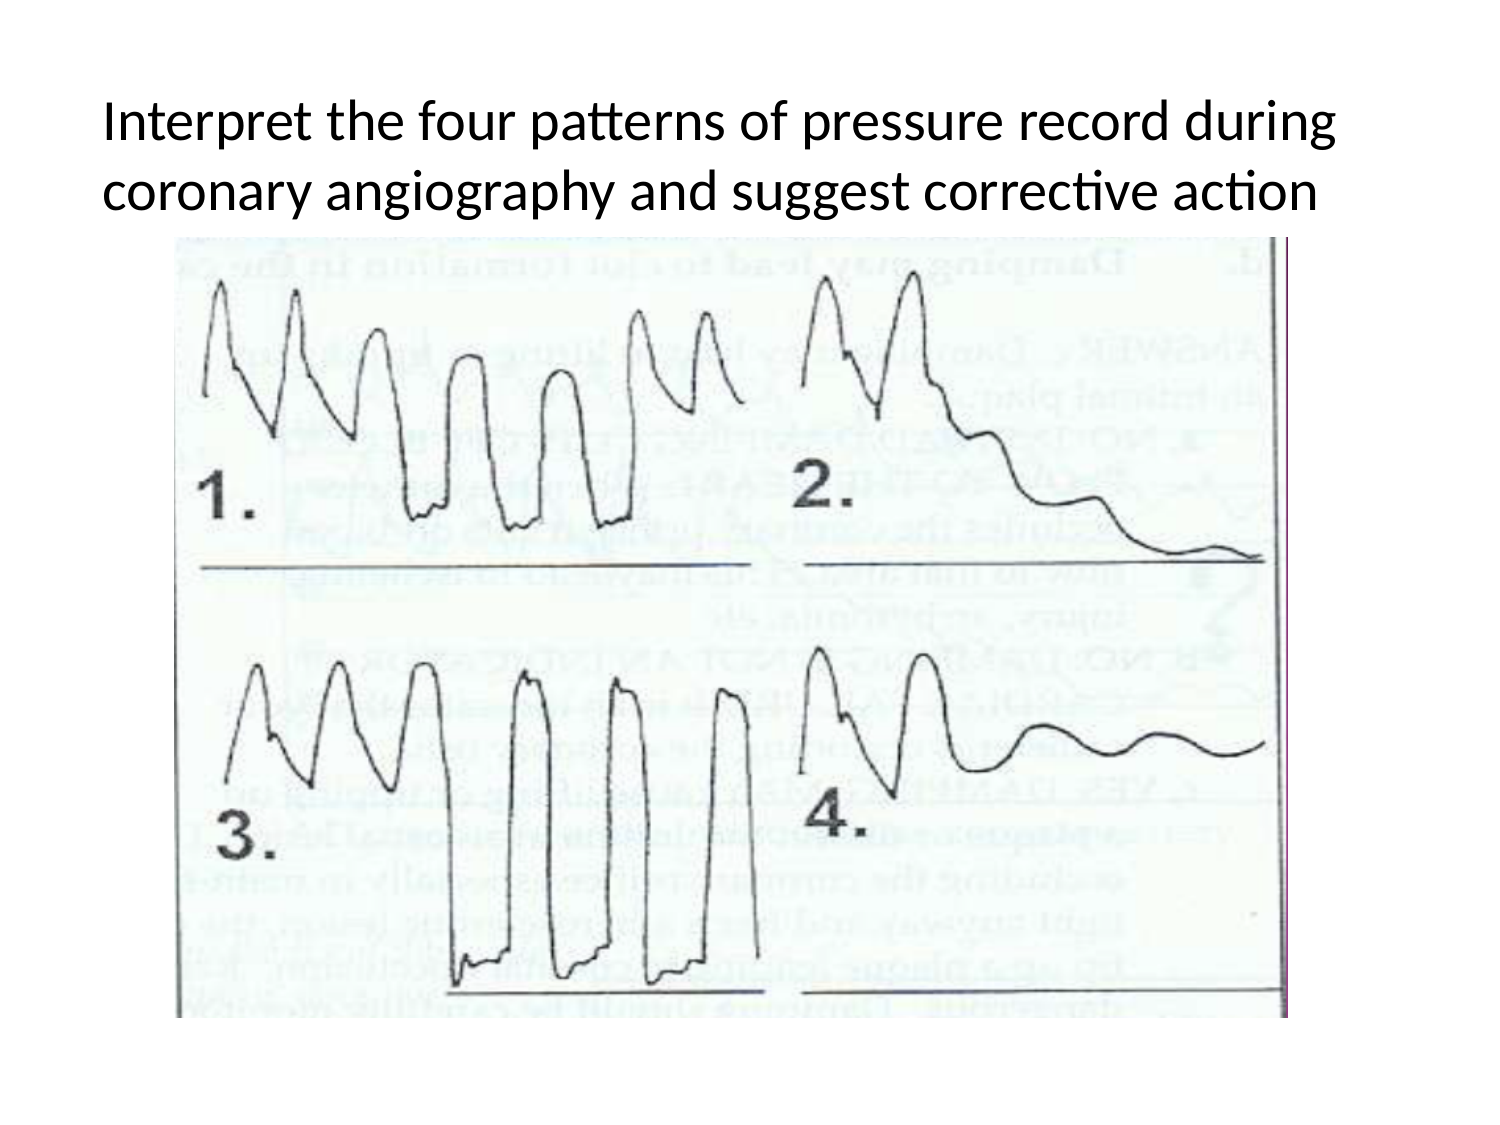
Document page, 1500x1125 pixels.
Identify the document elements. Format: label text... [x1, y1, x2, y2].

picture [174, 237, 1288, 1018]
text_box Interpret the four patterns of pressure record during coronary angiography and suggest corrective action [87, 74, 1363, 230]
